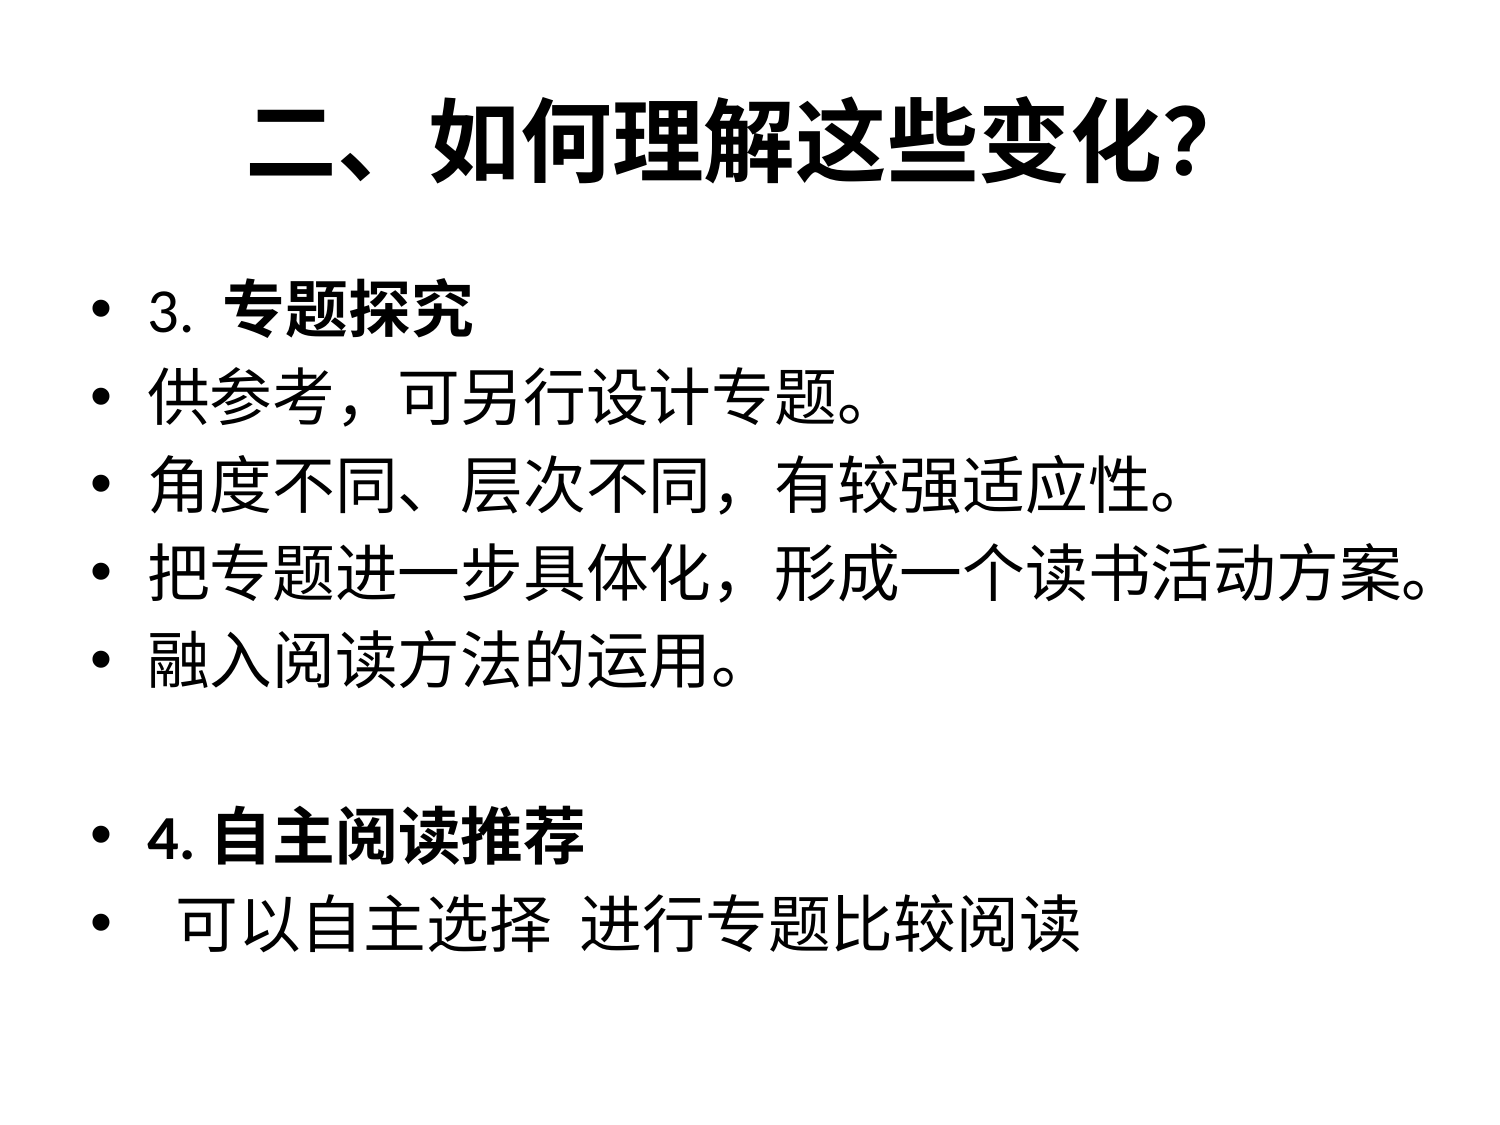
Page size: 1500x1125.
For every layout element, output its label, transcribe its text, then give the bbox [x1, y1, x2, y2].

list 3. 专题探究 供参考，可另行设计专题。 角度不同、层次不同，有较强适应性。 把专题进一步具体化，形成一个读书活动方案。 融入阅读方法的运用。 4.自主阅读推荐 可以自主选择 进行专题比较阅读 [75, 262, 1425, 1005]
title 二、如何理解这些变化？ [75, 45, 1425, 233]
